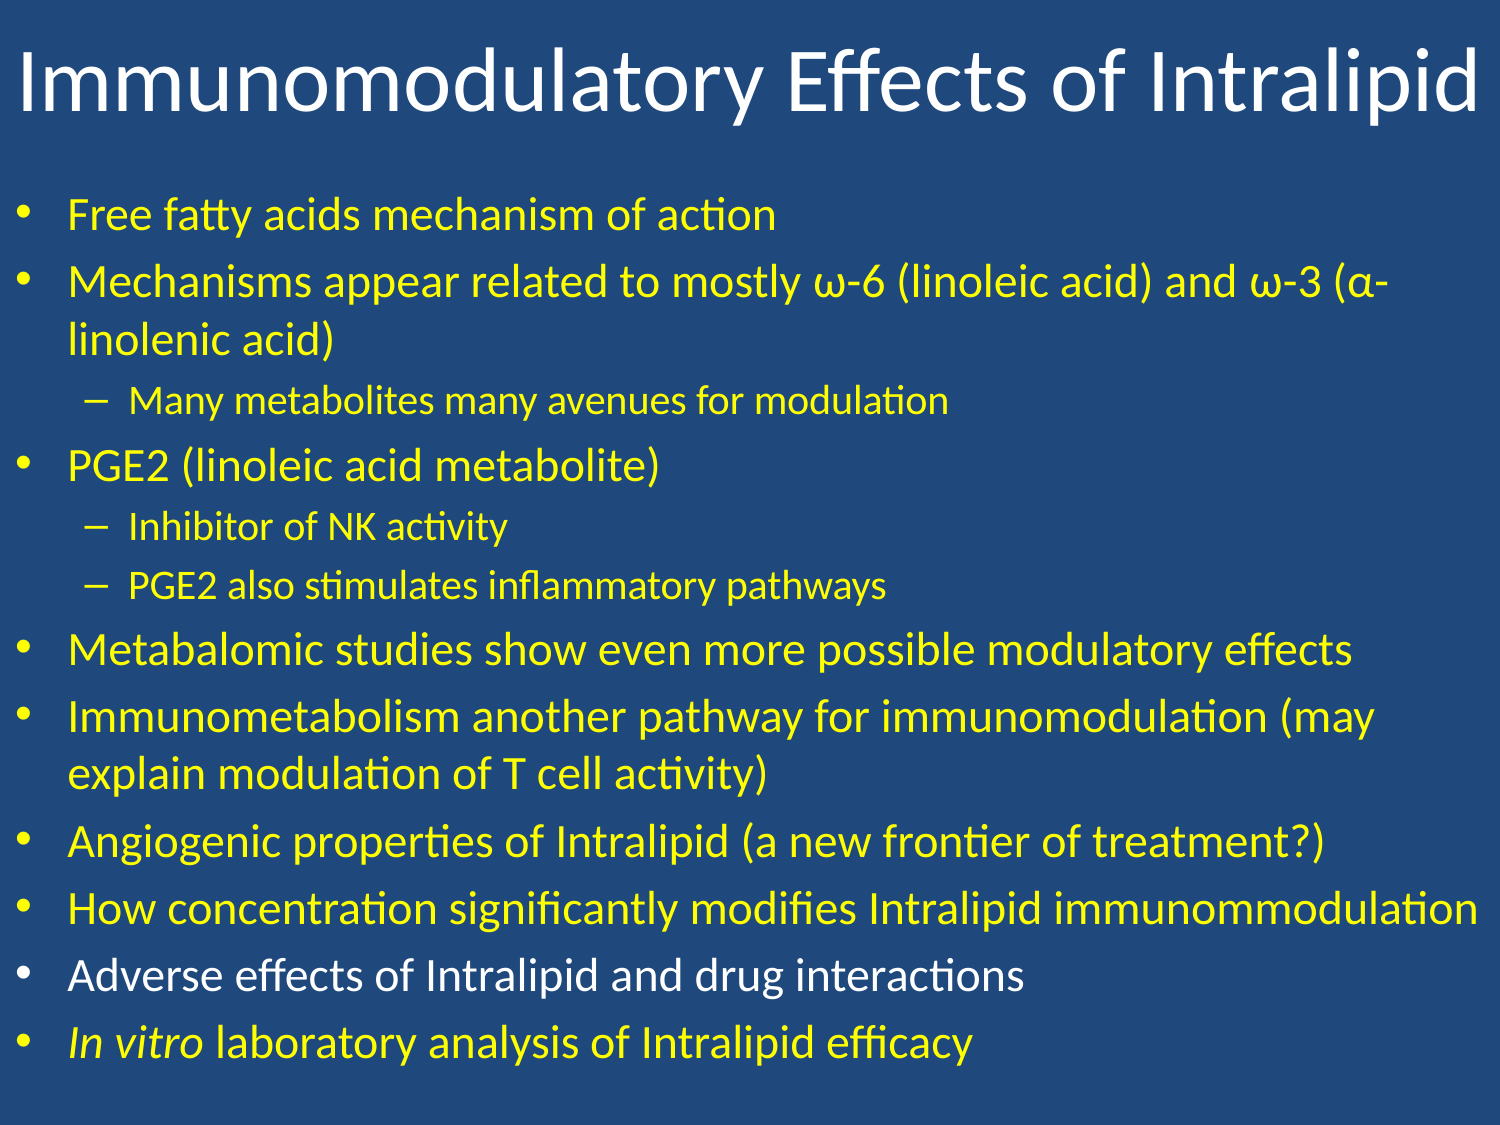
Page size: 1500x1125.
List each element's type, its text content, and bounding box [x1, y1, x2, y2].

title Immunomodulatory Effects of Intralipid [0, 0, 1500, 150]
list Free fatty acids mechanism of action Mechanisms appear related to mostly ω-6 (linoleic acid) and ω-3 (α-linolenic acid) Many metabolites many avenues for modulation PGE2 (linoleic acid metabolite) Inhibitor of NK activity PGE2 also stimulates inflammatory pathways Metabalomic studies show even more possible modulatory effects Immunometabolism another pathway for immunomodulation (may explain modulation of T cell activity) Angiogenic properties of Intralipid (a new frontier of treatment?) How concentration significantly modifies Intralipid immunommodulation Adverse effects of Intralipid and drug interactions In vitro laboratory analysis of Intralipid efficacy [0, 174, 1500, 1125]
